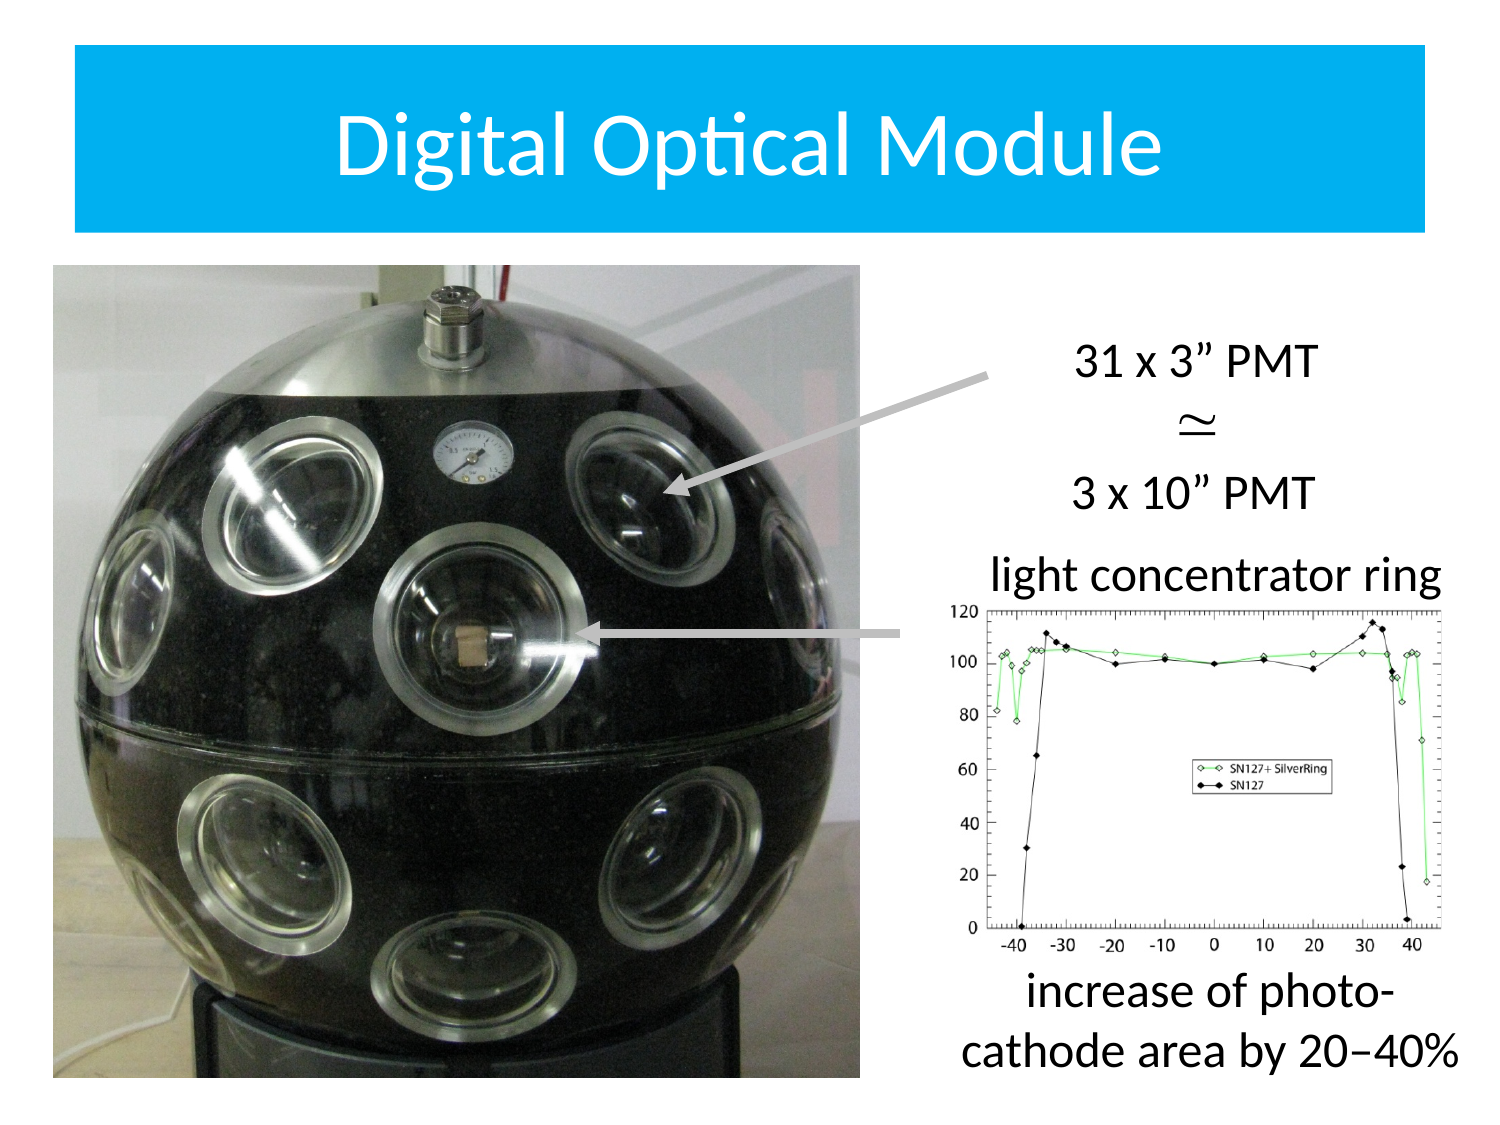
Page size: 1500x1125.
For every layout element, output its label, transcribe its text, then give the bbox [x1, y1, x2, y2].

text_box 3 x 10” PMT [1056, 451, 1331, 527]
text_box light concentrator ring [975, 533, 1469, 609]
picture [950, 600, 1442, 961]
text_box 31 x 3” PMT [1058, 319, 1334, 395]
picture [52, 265, 860, 1079]
text_box increase of photo-cathode area by 20‒40% [929, 949, 1491, 1085]
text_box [1163, 406, 1221, 454]
text_box Digital Optical Module [74, 45, 1425, 233]
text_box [662, 374, 988, 494]
